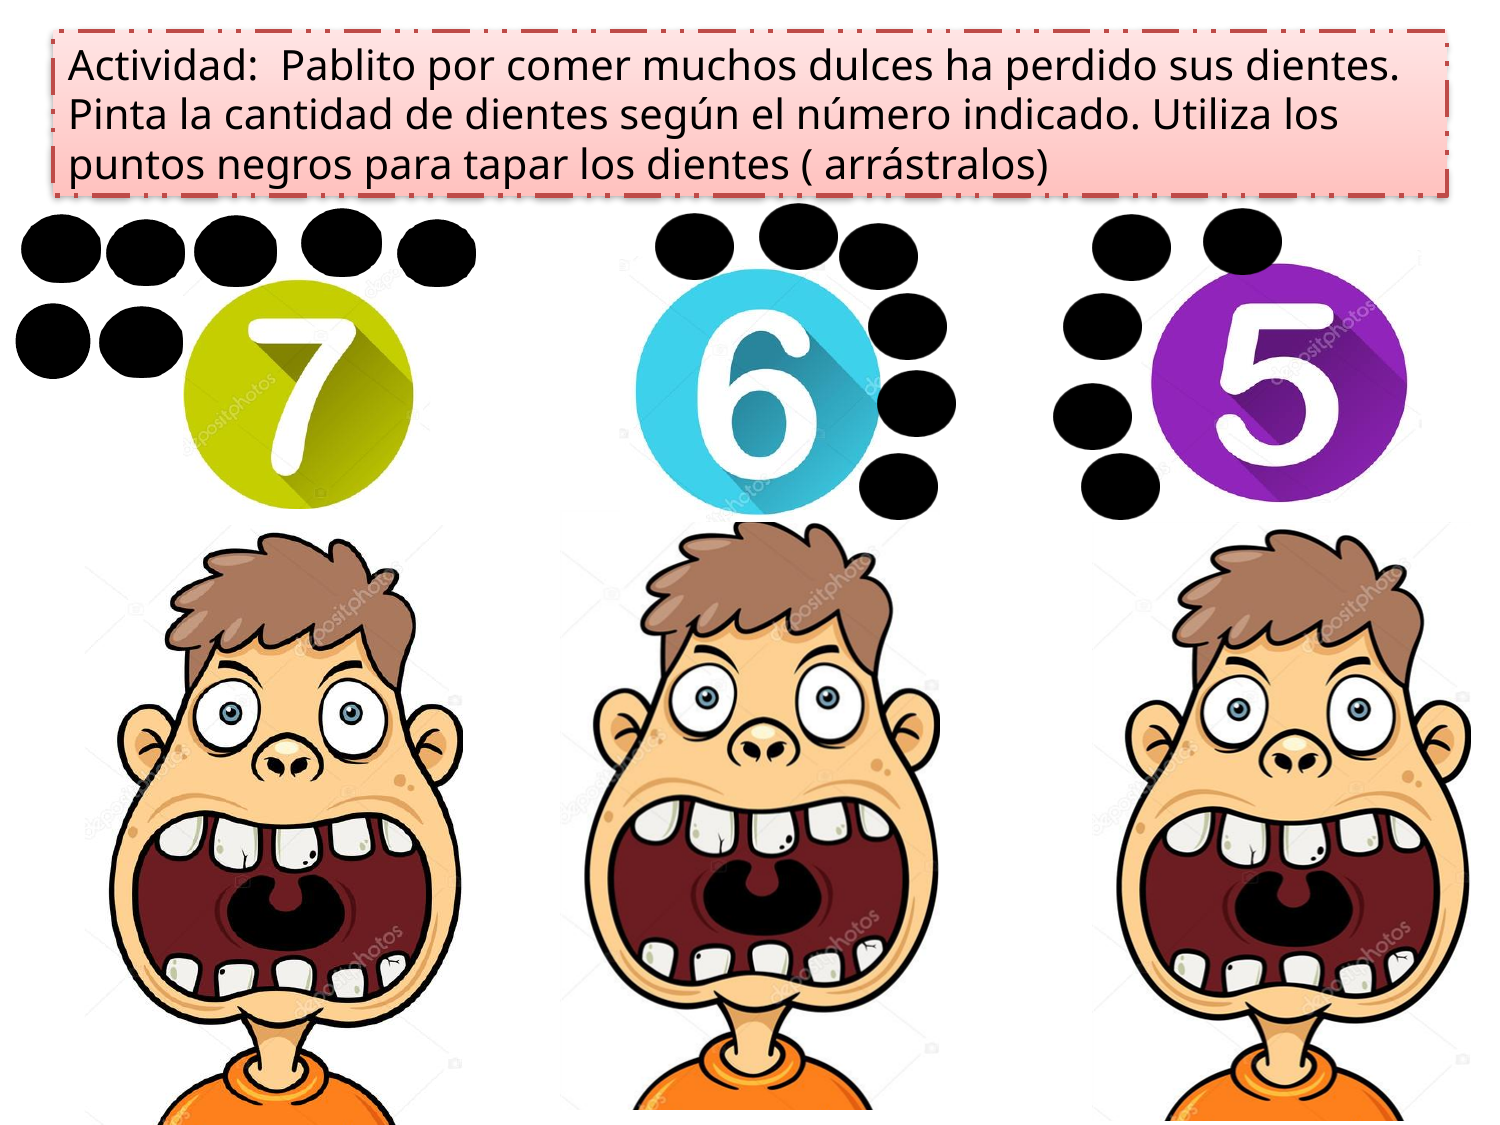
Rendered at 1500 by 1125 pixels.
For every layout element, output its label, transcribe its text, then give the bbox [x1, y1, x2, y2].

picture [98, 208, 476, 509]
picture [84, 525, 464, 1125]
picture [560, 203, 956, 1110]
picture [20, 214, 101, 283]
text_box Actividad: Pablito por comer muchos dulces ha perdido sus dientes. Pinta la cantidad de dientes según el número indicado. Utiliza los puntos negros para tapar los dientes ( arrástralos) [52, 30, 1448, 196]
picture [1092, 521, 1471, 1122]
picture [1063, 208, 1422, 520]
picture [1053, 383, 1132, 450]
text_box [15, 303, 91, 379]
